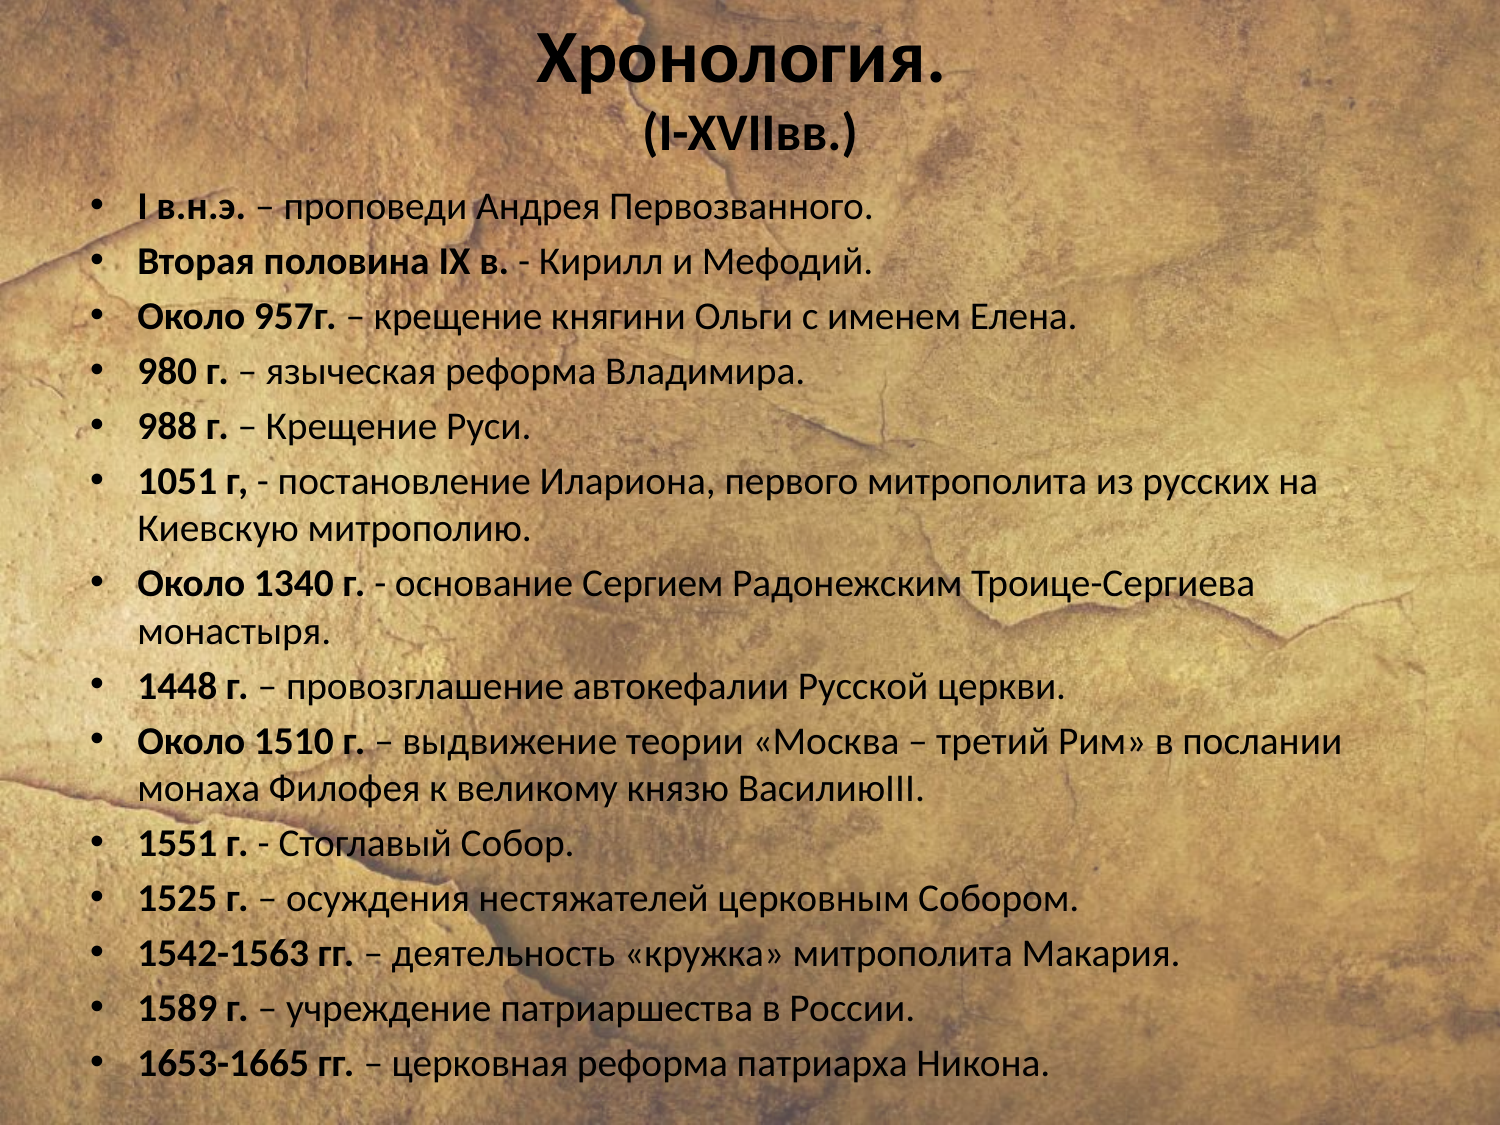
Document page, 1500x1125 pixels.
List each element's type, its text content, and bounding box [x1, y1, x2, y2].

title Хронология. (I-XVIIвв.) [75, 0, 1425, 172]
list I в.н.э. – проповеди Андрея Первозванного. Вторая половина IX в. - Кирилл и Мефодий. Около 957г. – крещение княгини Ольги с именем Елена. 980 г. – языческая реформа Владимира. 988 г. – Крещение Руси. 1051 г, - постановление Илариона, первого митрополита из русских на Киевскую митрополию. Около 1340 г. - основание Сергием Радонежским Троице-Сергиева монастыря. 1448 г. – провозглашение автокефалии Русской церкви. Около 1510 г. – выдвижение теории «Москва – третий Рим» в послании монаха Филофея к великому князю ВасилиюIII. 1551 г. - Стоглавый Собор. 1525 г. – осуждения нестяжателей церковным Собором. 1542-1563 гг. – деятельность «кружка» митрополита Макария. 1589 г. – учреждение патриаршества в России. 1653-1665 гг. – церковная реформа патриарха Никона. [75, 172, 1425, 1106]
